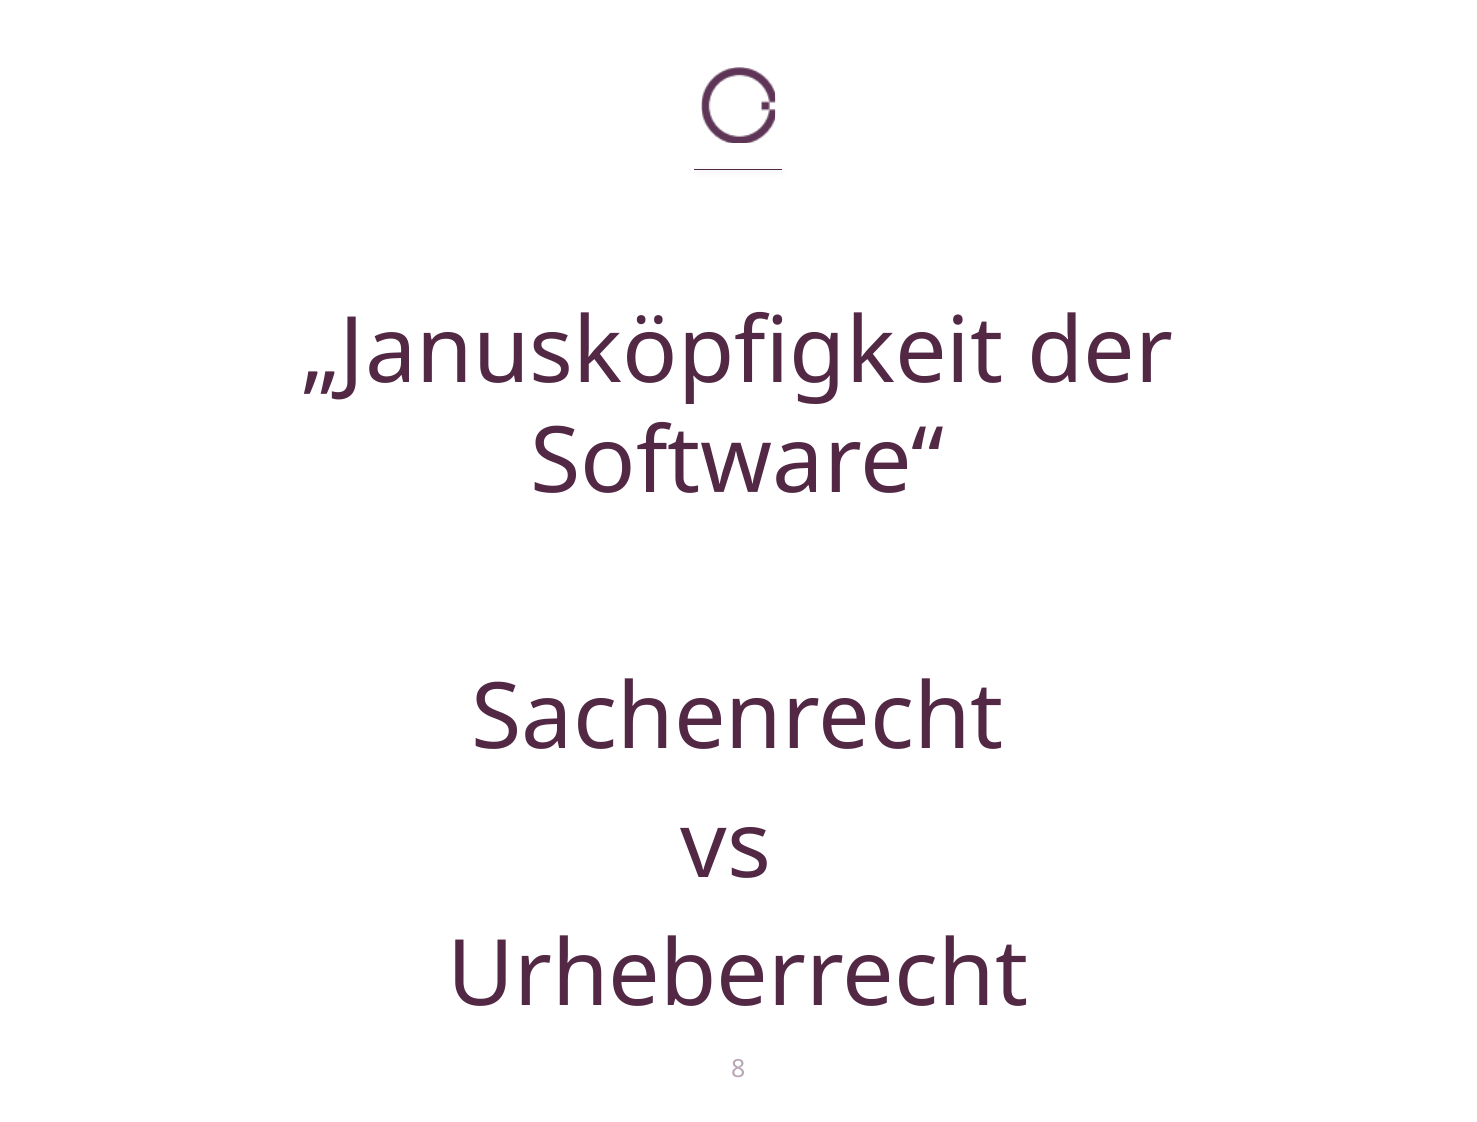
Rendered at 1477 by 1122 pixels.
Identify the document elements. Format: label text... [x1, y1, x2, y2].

picture [700, 67, 776, 143]
list „Janusköpfigkeit der Software“ Sachenrecht vs Urheberrecht [75, 283, 1401, 1102]
